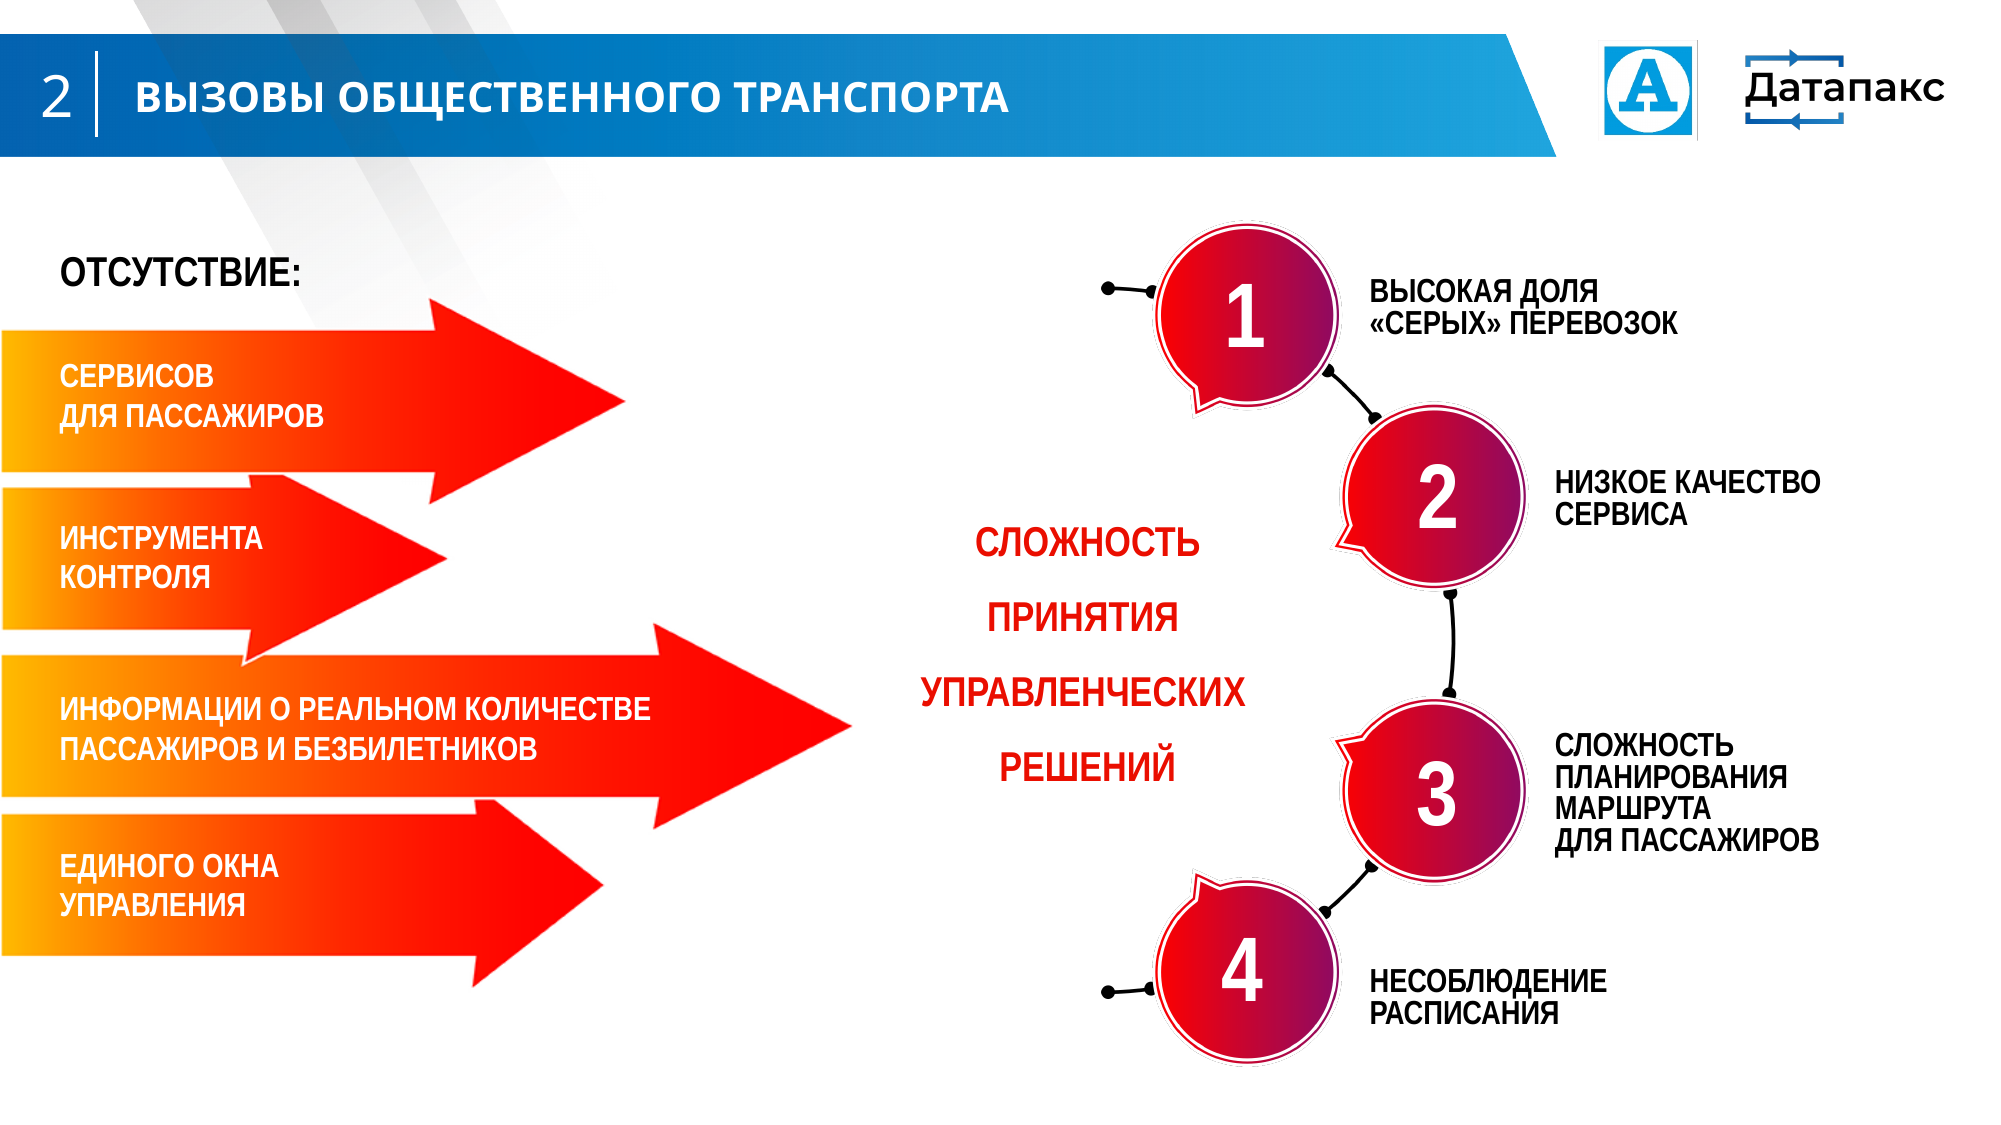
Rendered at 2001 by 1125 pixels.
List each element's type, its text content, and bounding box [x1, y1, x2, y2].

picture [1598, 40, 1698, 141]
picture [0, 0, 1572, 1067]
text_box СЛОЖНОСТЬ ПРИНЯТИЯ УПРАВЛЕНЧЕСКИХ РЕШЕНИЙ [905, 485, 1101, 797]
picture [1737, 47, 1951, 134]
text_box СЛОЖНОСТЬ ПЛАНИРОВАНИЯ МАРШРУТА ДЛЯ ПАССАЖИРОВ [1540, 723, 1879, 866]
text_box НЕСОБЛЮДЕНИЕ РАСПИСАНИЯ [1529, 960, 1691, 1039]
text_box ВЫСОКАЯ ДОЛЯ «СЕРЫХ» ПЕРЕВОЗОК [1572, 269, 1708, 349]
text_box НИЗКОЕ КАЧЕСТВО СЕРВИСА [1540, 460, 1912, 539]
